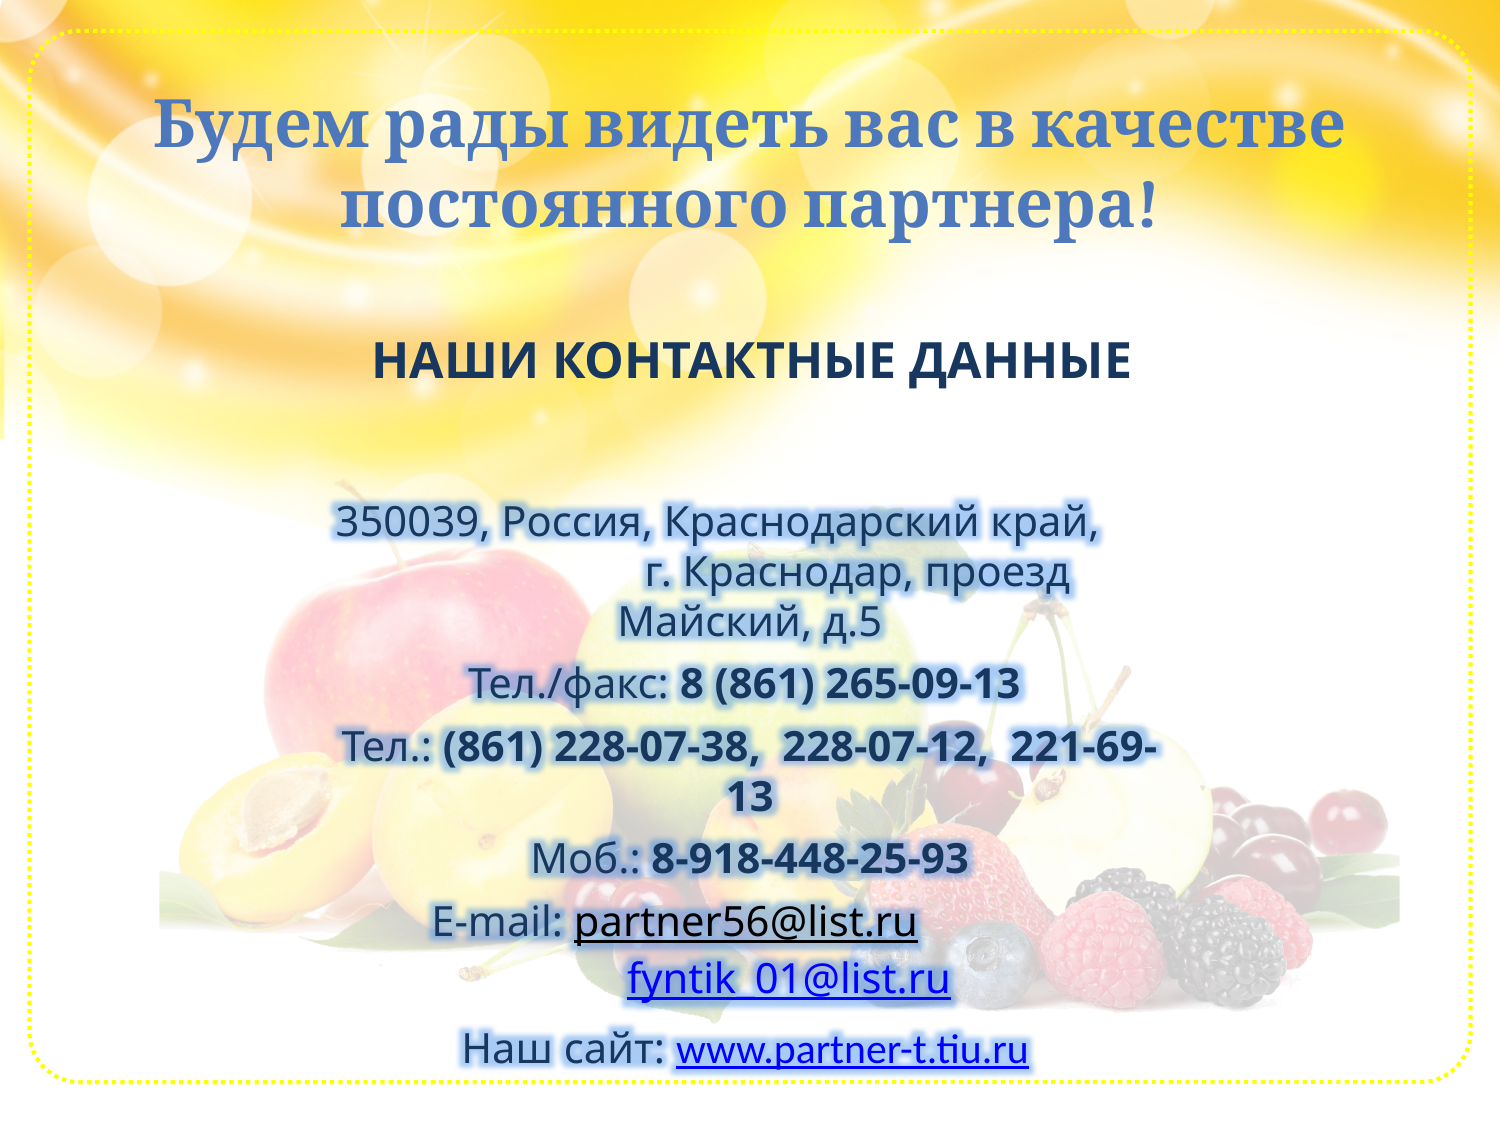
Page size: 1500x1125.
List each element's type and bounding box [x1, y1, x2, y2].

text_box [27, 28, 1473, 1085]
picture [0, 0, 1500, 1125]
text_box [368, 1083, 1135, 1089]
